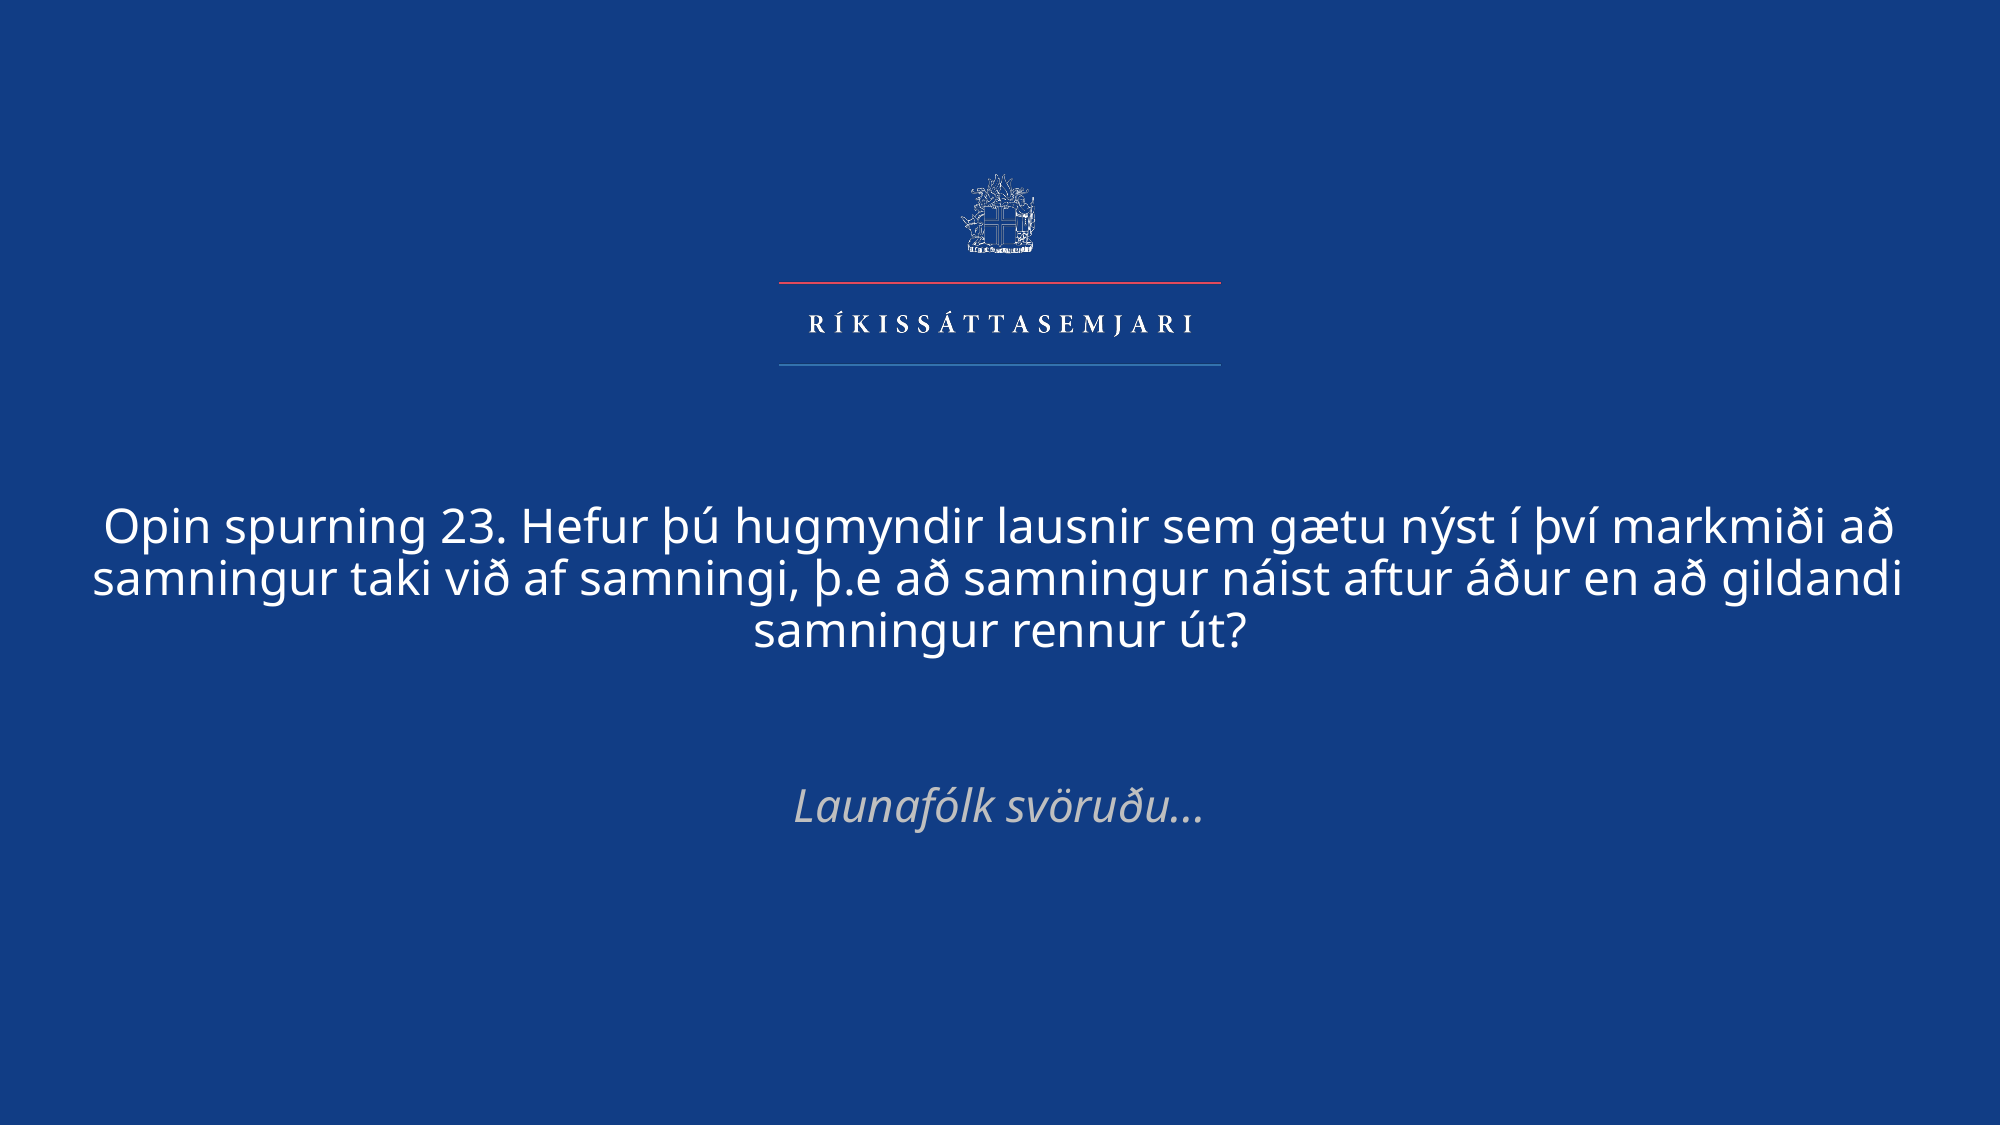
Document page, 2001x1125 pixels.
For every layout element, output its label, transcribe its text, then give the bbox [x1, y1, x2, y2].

title Opin spurning 23. Hefur þú hugmyndir lausnir sem gætu nýst í því markmiði að samningur taki við af samningi, þ.e að samningur náist aftur áður en að gildandi samningur rennur út? [0, 549, 2000, 776]
text_box Launafólk svöruðu... [249, 775, 1750, 842]
picture [765, 109, 1235, 442]
